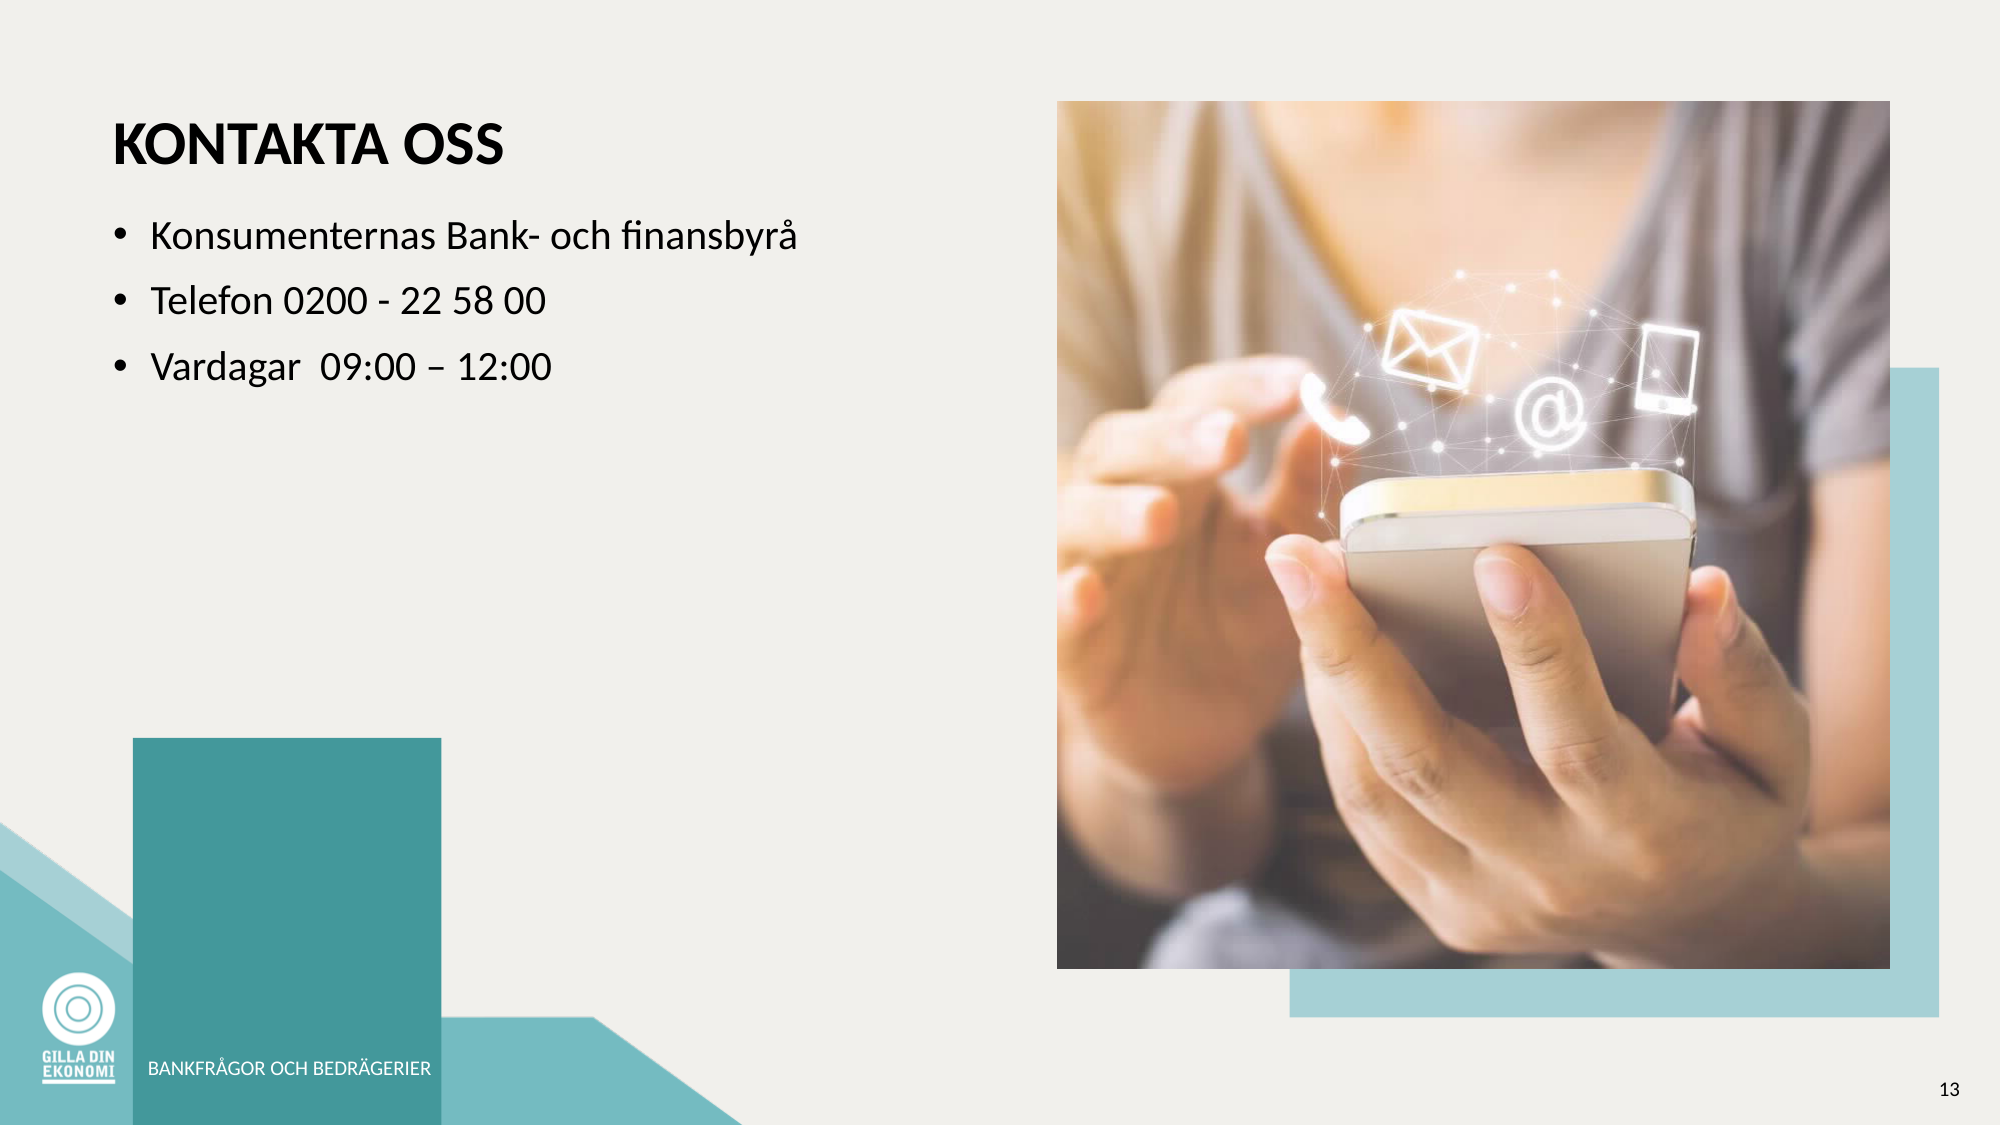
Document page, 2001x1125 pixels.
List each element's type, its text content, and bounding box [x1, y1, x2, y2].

list BANKFRÅGOR OCH BEDRÄGERIER [132, 737, 442, 1125]
picture [0, 685, 744, 1125]
list Konsumenternas Bank- och finansbyrå Telefon 0200 - 22 58 00 Vardagar 09:00 – 12:00 [98, 205, 938, 728]
picture [1057, 101, 1890, 969]
title KONTAKTA OSS [98, 102, 1044, 321]
